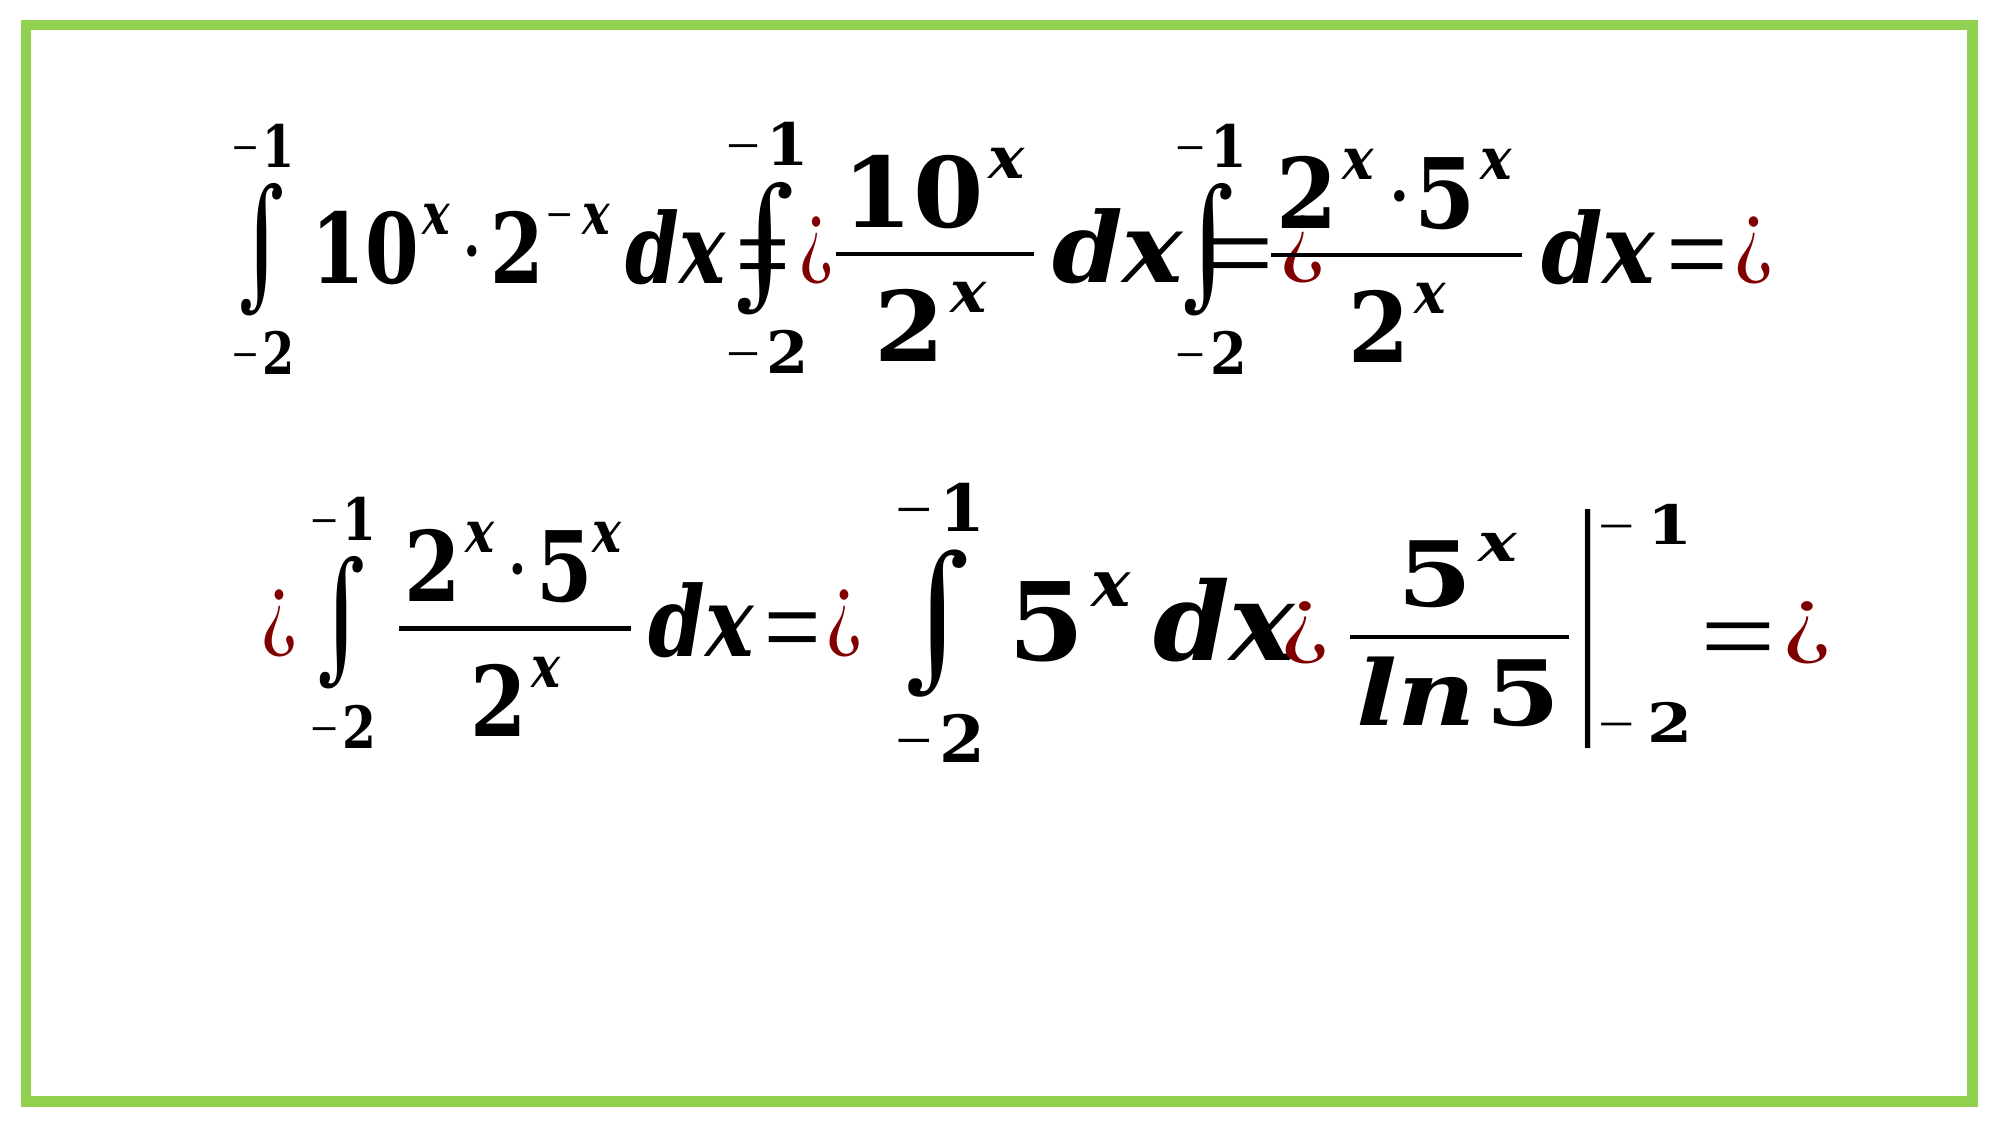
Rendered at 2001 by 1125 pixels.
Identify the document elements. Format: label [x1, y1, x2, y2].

text_box [21, 20, 1978, 1107]
